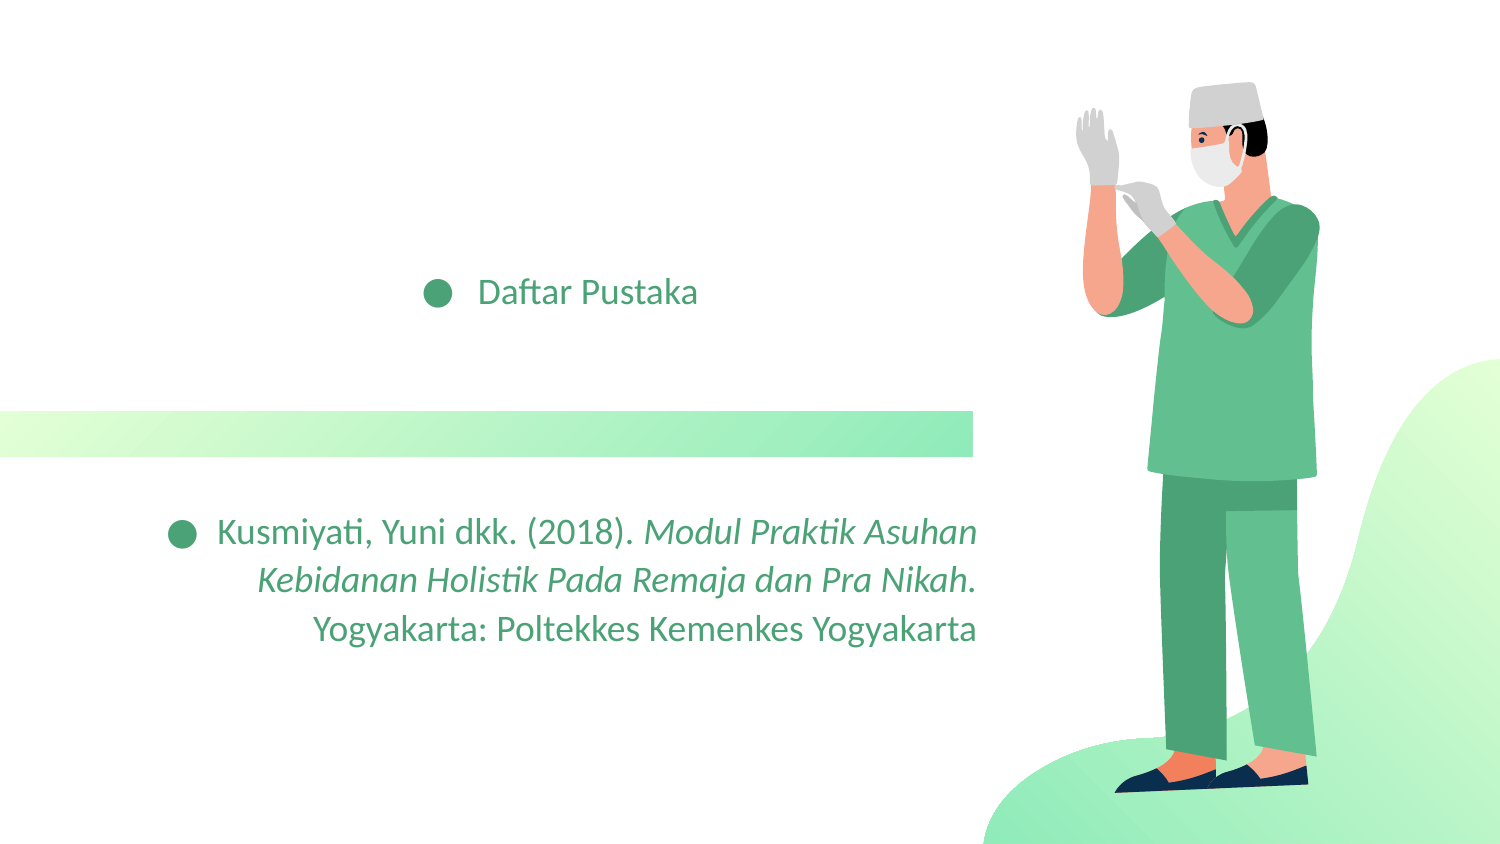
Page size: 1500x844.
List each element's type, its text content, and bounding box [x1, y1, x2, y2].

list Daftar Pustaka Kusmiyati, Yuni dkk. (2018). Modul Praktik Asuhan Kebidanan Holistik Pada Remaja dan Pra Nikah. Yogyakarta: Poltekkes Kemenkes Yogyakarta [151, 155, 1050, 765]
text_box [1075, 81, 1320, 794]
